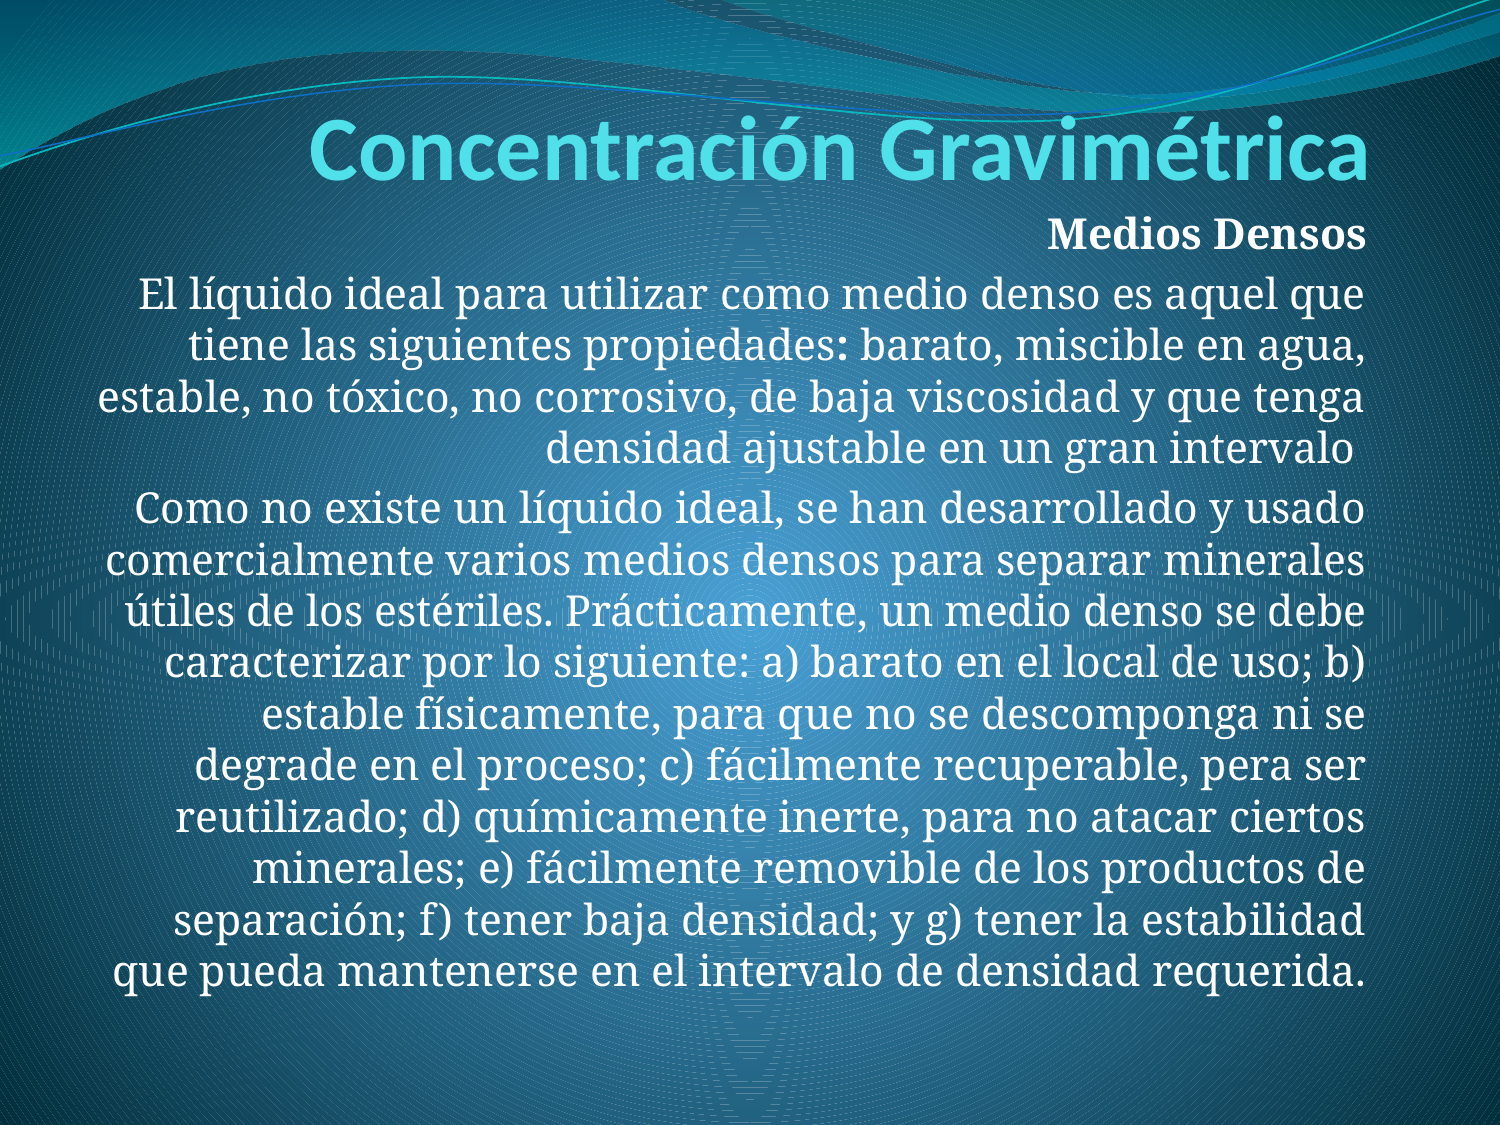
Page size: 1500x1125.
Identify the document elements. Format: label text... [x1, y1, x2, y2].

title Concentración Gravimétrica [87, 23, 1376, 199]
subtitle Medios Densos El líquido ideal para utilizar como medio denso es aquel que tiene las siguientes propiedades: barato, miscible en agua, estable, no tóxico, no corrosivo, de baja viscosidad y que tenga densidad ajustable en un gran intervalo Como no existe un líquido ideal, se han desarrollado y usado comercialmente varios medios densos para separar minerales útiles de los estériles. Prácticamente, un medio denso se debe caracterizar por lo siguiente: a) barato en el local de uso; b) estable físicamente, para que no se descomponga ni se degrade en el proceso; c) fácilmente recuperable, pera ser reutilizado; d) químicamente inerte, para no atacar ciertos minerales; e) fácilmente removible de los productos de separación; f) tener baja densidad; y g) tener la estabilidad que pueda mantenerse en el intervalo de densidad requerida. [87, 199, 1376, 1079]
